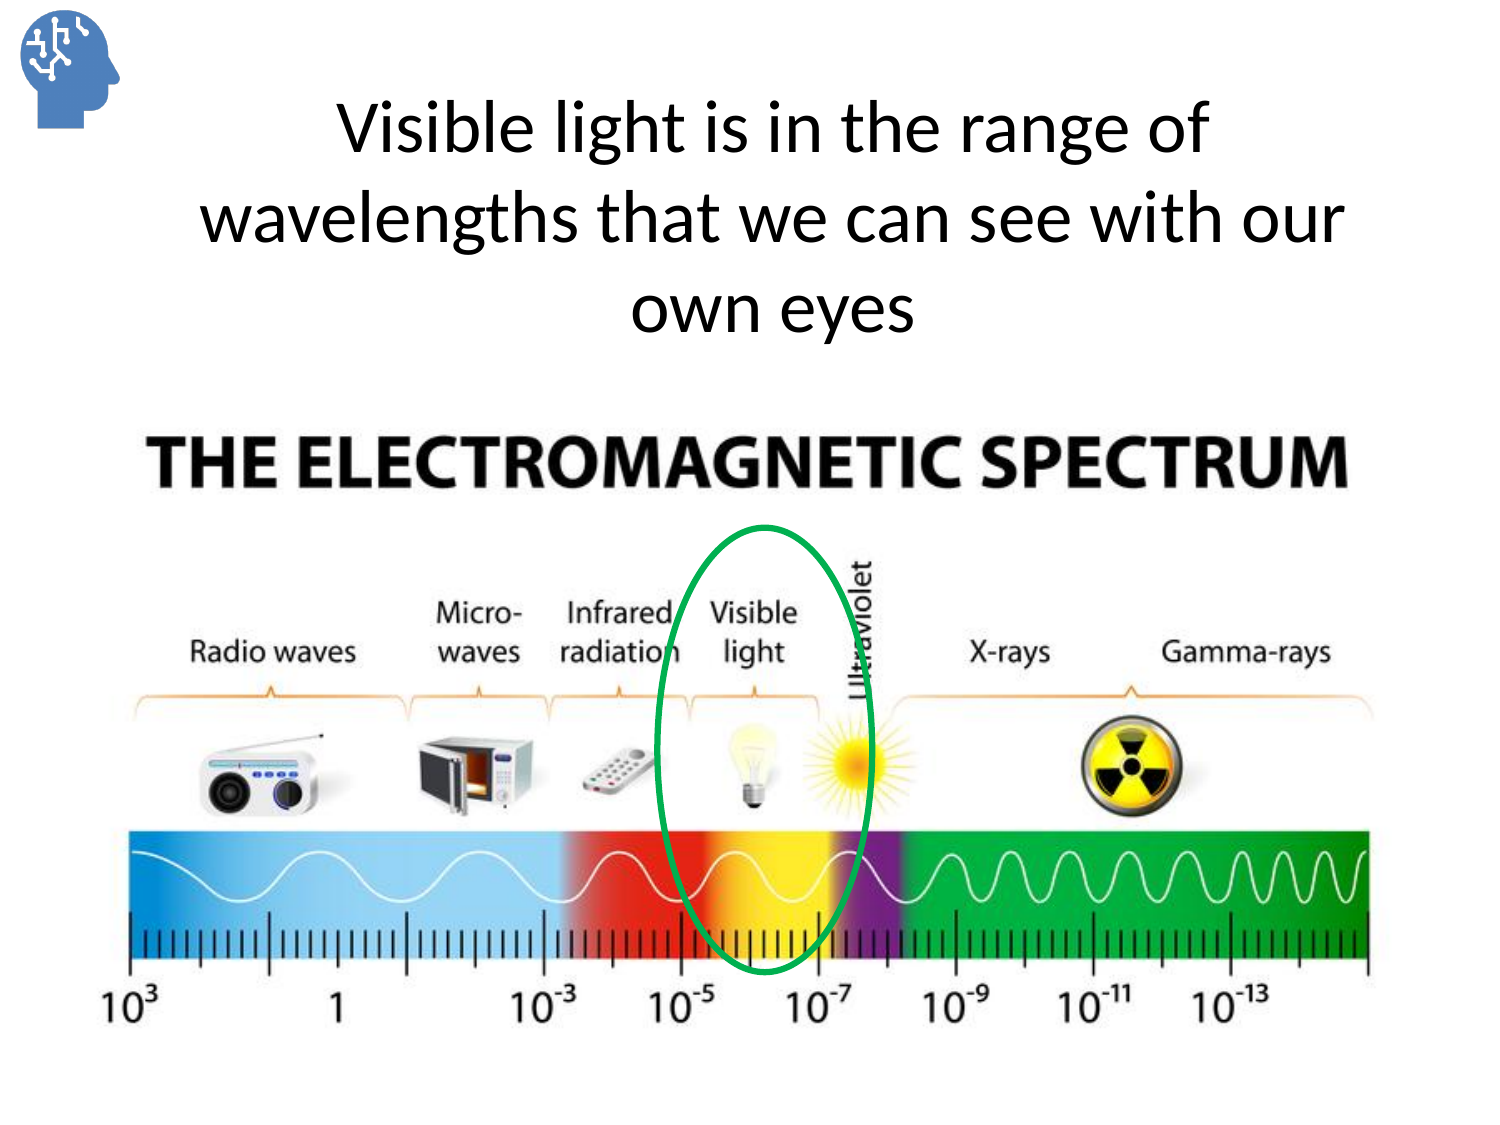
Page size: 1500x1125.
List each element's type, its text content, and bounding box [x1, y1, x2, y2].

picture [84, 411, 1416, 1039]
text_box [0, 0, 140, 140]
text_box Visible light is in the range of wavelengths that we can see with our own eyes [139, 69, 1408, 355]
